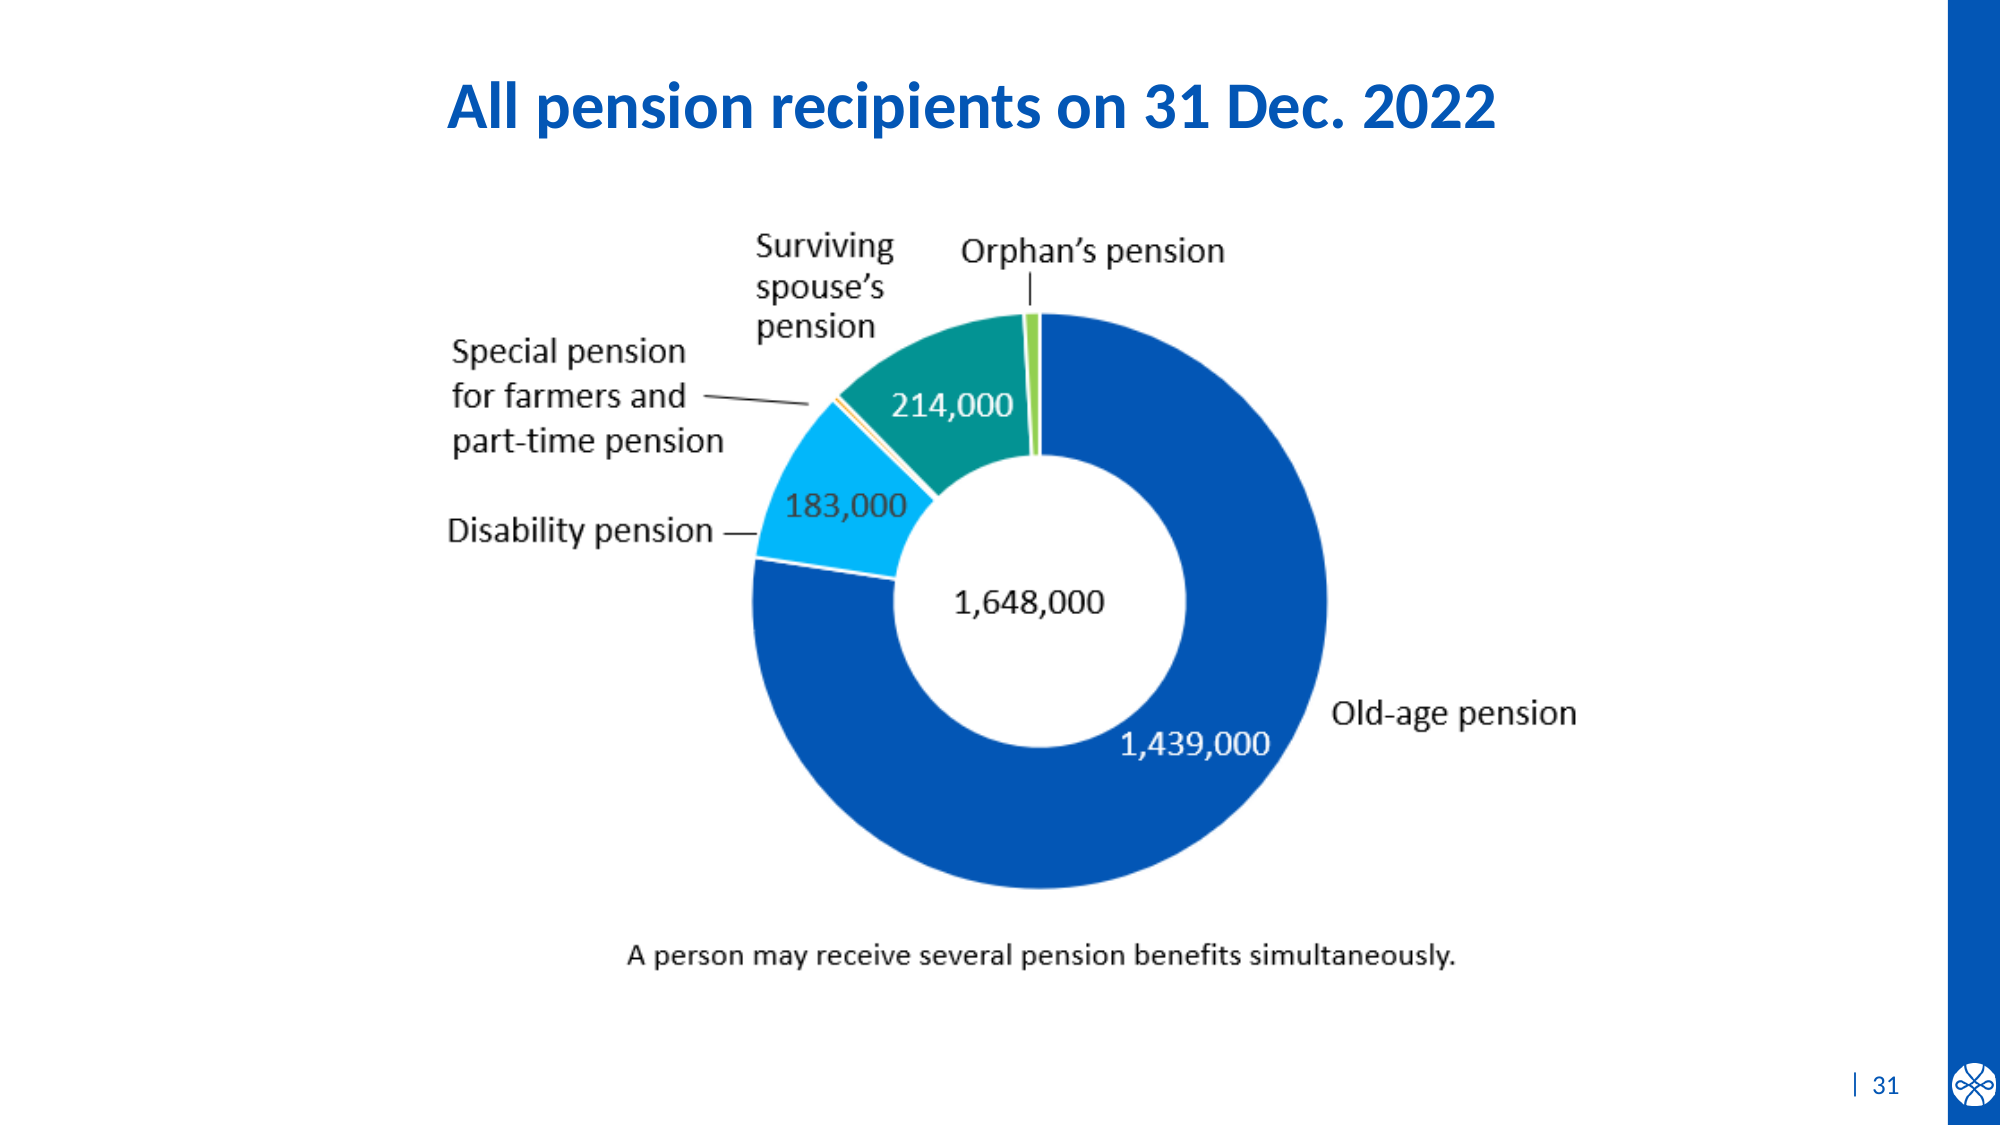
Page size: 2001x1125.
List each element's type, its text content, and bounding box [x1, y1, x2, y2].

picture [1952, 1063, 1996, 1106]
slide_number 31 [1857, 1057, 1924, 1111]
title All pension recipients on 31 Dec. 2022 [0, 54, 1945, 161]
picture [358, 184, 1642, 1001]
